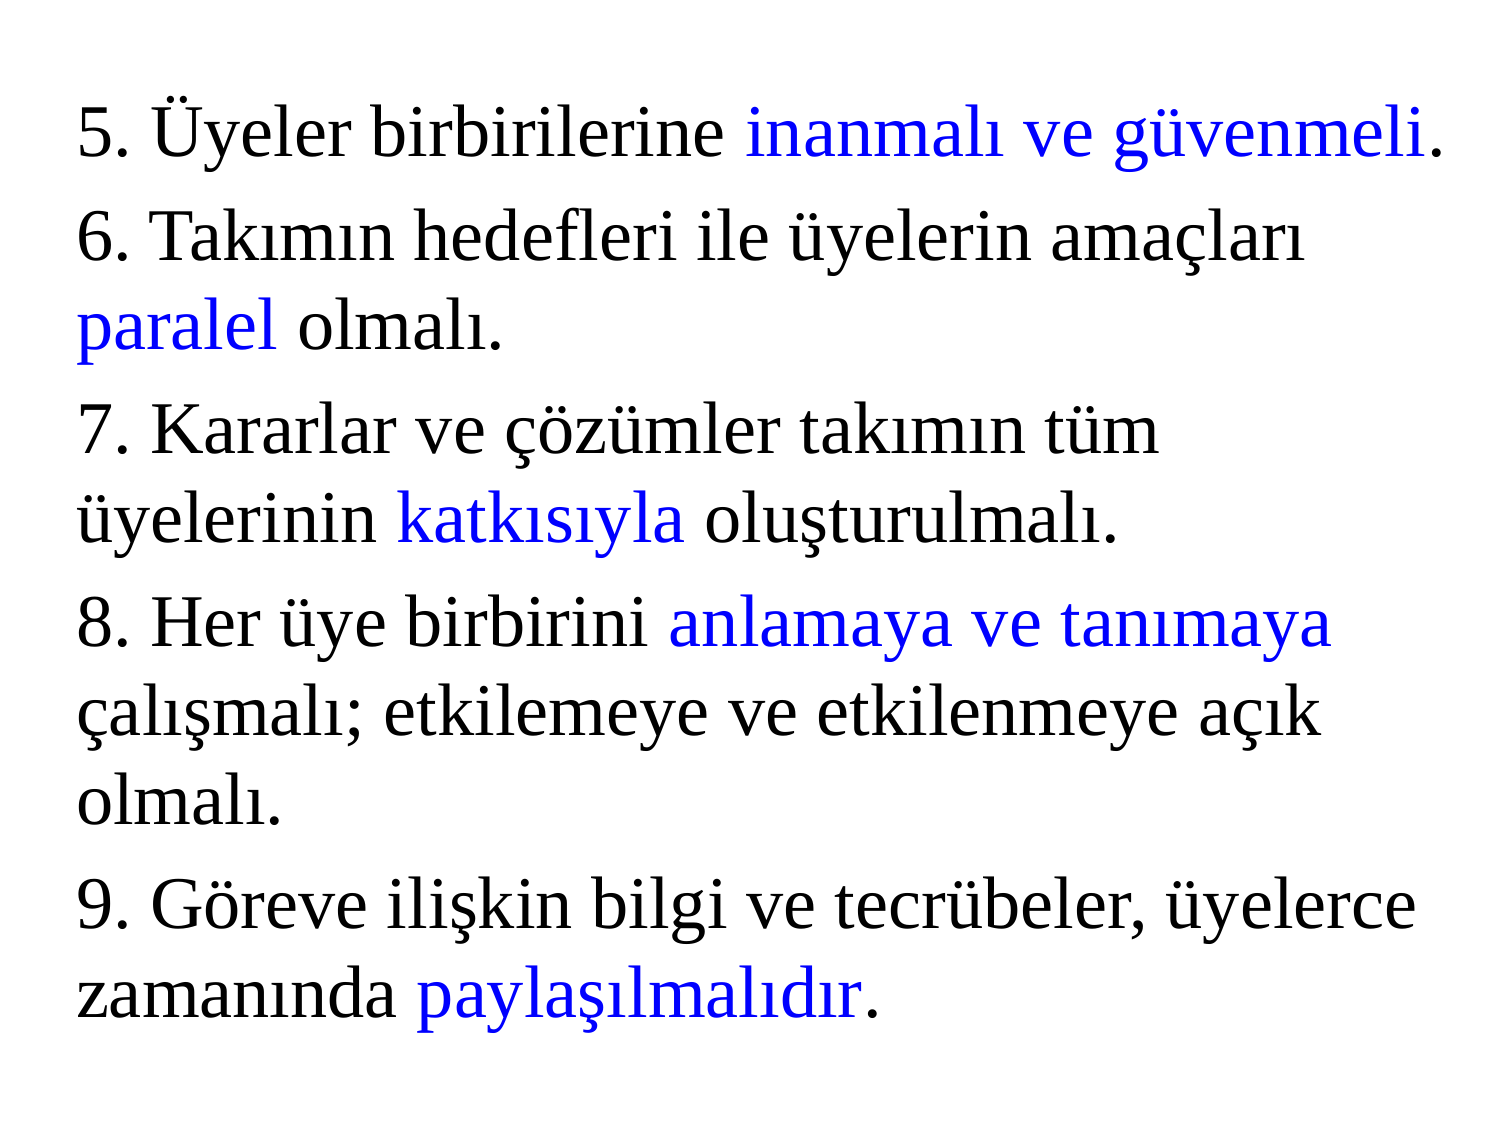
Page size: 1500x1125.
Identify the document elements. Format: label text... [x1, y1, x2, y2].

list 5. Üyeler birbirilerine inanmalı ve güvenmeli. 6. Takımın hedefleri ile üyelerin amaçları paralel olmalı. 7. Kararlar ve çözümler takımın tüm üyelerinin katkısıyla oluşturulmalı. 8. Her üye birbirini anlamaya ve tanımaya çalışmalı; etkilemeye ve etkilenmeye açık olmalı. 9. Göreve ilişkin bilgi ve tecrübeler, üyelerce zamanında paylaşılmalıdır. [61, 74, 1466, 1065]
